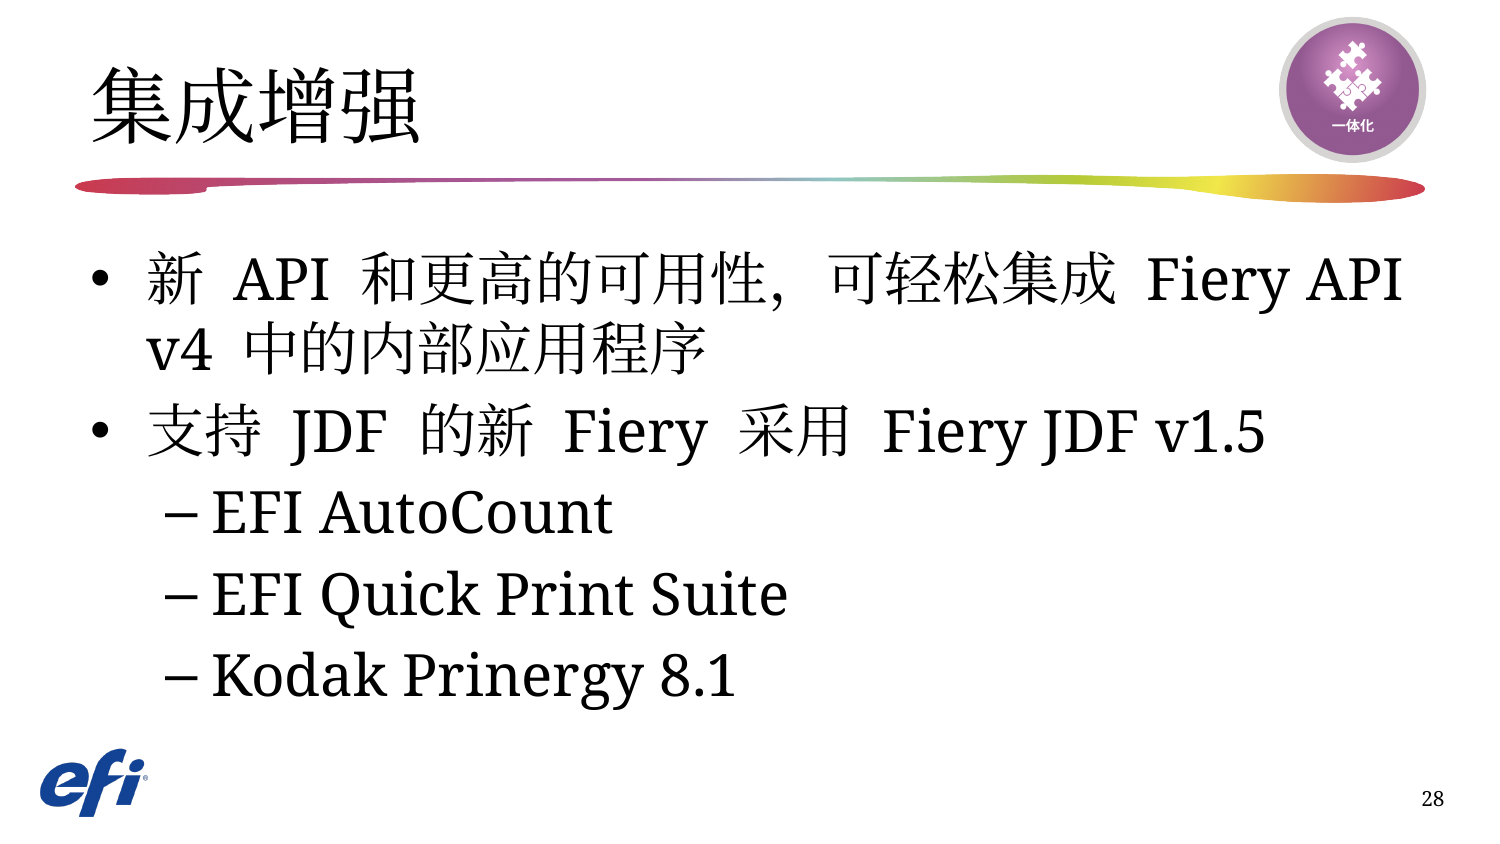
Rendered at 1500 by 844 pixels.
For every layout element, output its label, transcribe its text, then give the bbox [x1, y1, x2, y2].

title 集成增强 [75, 33, 1425, 175]
picture [1277, 14, 1428, 165]
list 新 API 和更高的可用性，可轻松集成 Fiery API v4 中的内部应用程序 支持 JDF 的新 Fiery 采用 Fiery JDF v1.5 EFI AutoCount EFI Quick Print Suite Kodak Prinergy 8.1 [75, 235, 1445, 757]
slide_number 28 [1334, 777, 1460, 823]
picture [75, 175, 1425, 203]
